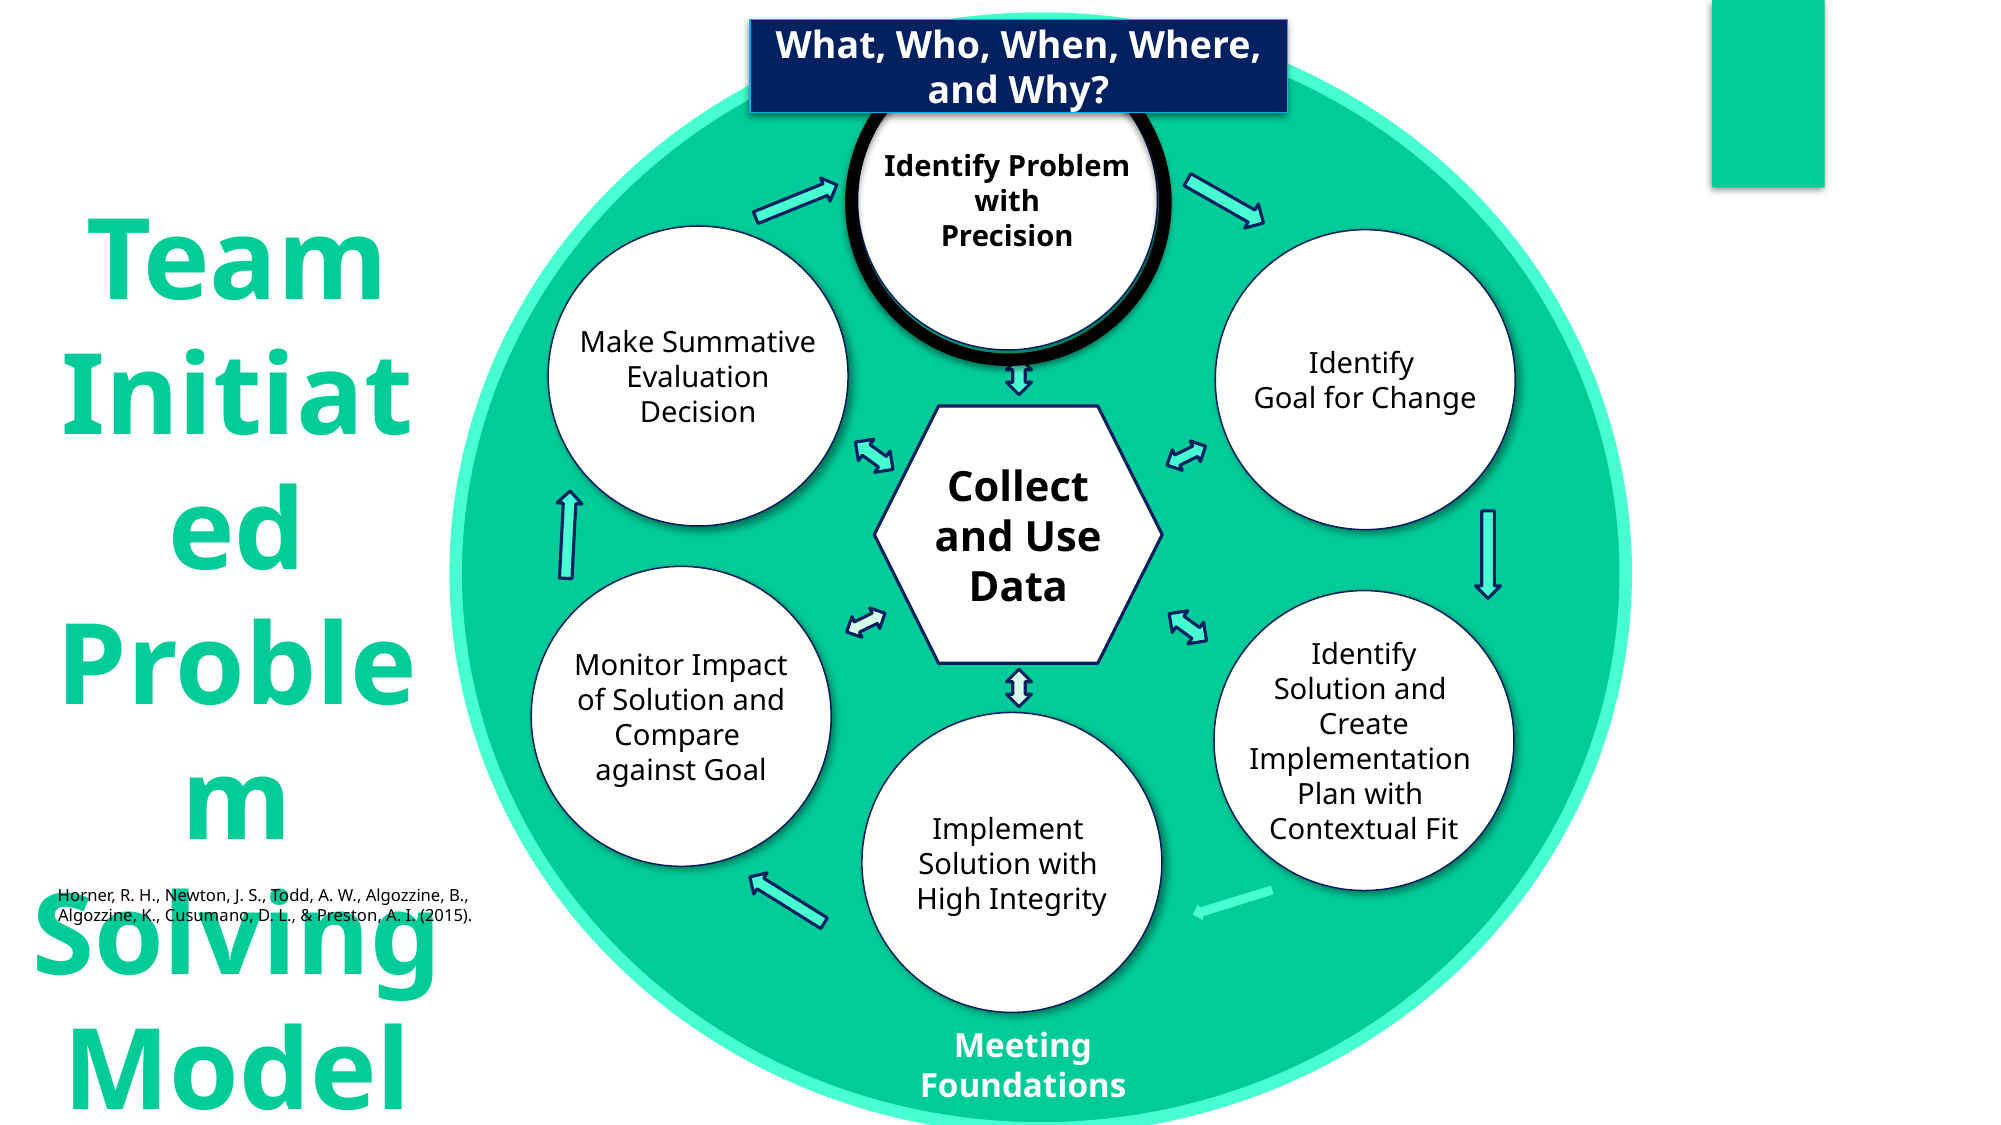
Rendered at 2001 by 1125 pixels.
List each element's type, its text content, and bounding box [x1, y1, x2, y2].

text_box [1167, 609, 1209, 646]
text_box [748, 871, 829, 930]
text_box Team Initiated Problem Solving Model [13, 99, 461, 1125]
text_box Implement Solution with High Integrity [861, 712, 1162, 1013]
text_box [1182, 172, 1266, 230]
text_box [1165, 439, 1208, 472]
text_box What, Who, When, Where, and Why? [749, 19, 1288, 113]
text_box Monitor Impact of Solution and Compare against Goal [531, 566, 832, 867]
text_box Meeting Foundations [857, 1026, 1189, 1102]
text_box Horner, R. H., Newton, J. S., Todd, A. W., Algozzine, B., Algozzine, K., Cusumano, D. L., & Preston, A. I. (2015). [38, 877, 489, 933]
text_box Identify Solution and Create Implementation Plan with Contextual Fit [1213, 590, 1514, 891]
text_box [1005, 668, 1033, 708]
text_box [751, 176, 839, 225]
text_box [845, 606, 887, 639]
text_box [853, 437, 895, 474]
text_box Collect and Use Data [872, 404, 1164, 665]
text_box [555, 489, 584, 581]
text_box [461, 71, 1628, 1125]
text_box Identify Goal for Change [1215, 229, 1516, 530]
text_box [1474, 509, 1502, 600]
text_box [1188, 881, 1278, 925]
text_box [1005, 367, 1033, 396]
text_box Make Summative Evaluation Decision [548, 226, 849, 527]
text_box [850, 122, 1167, 361]
